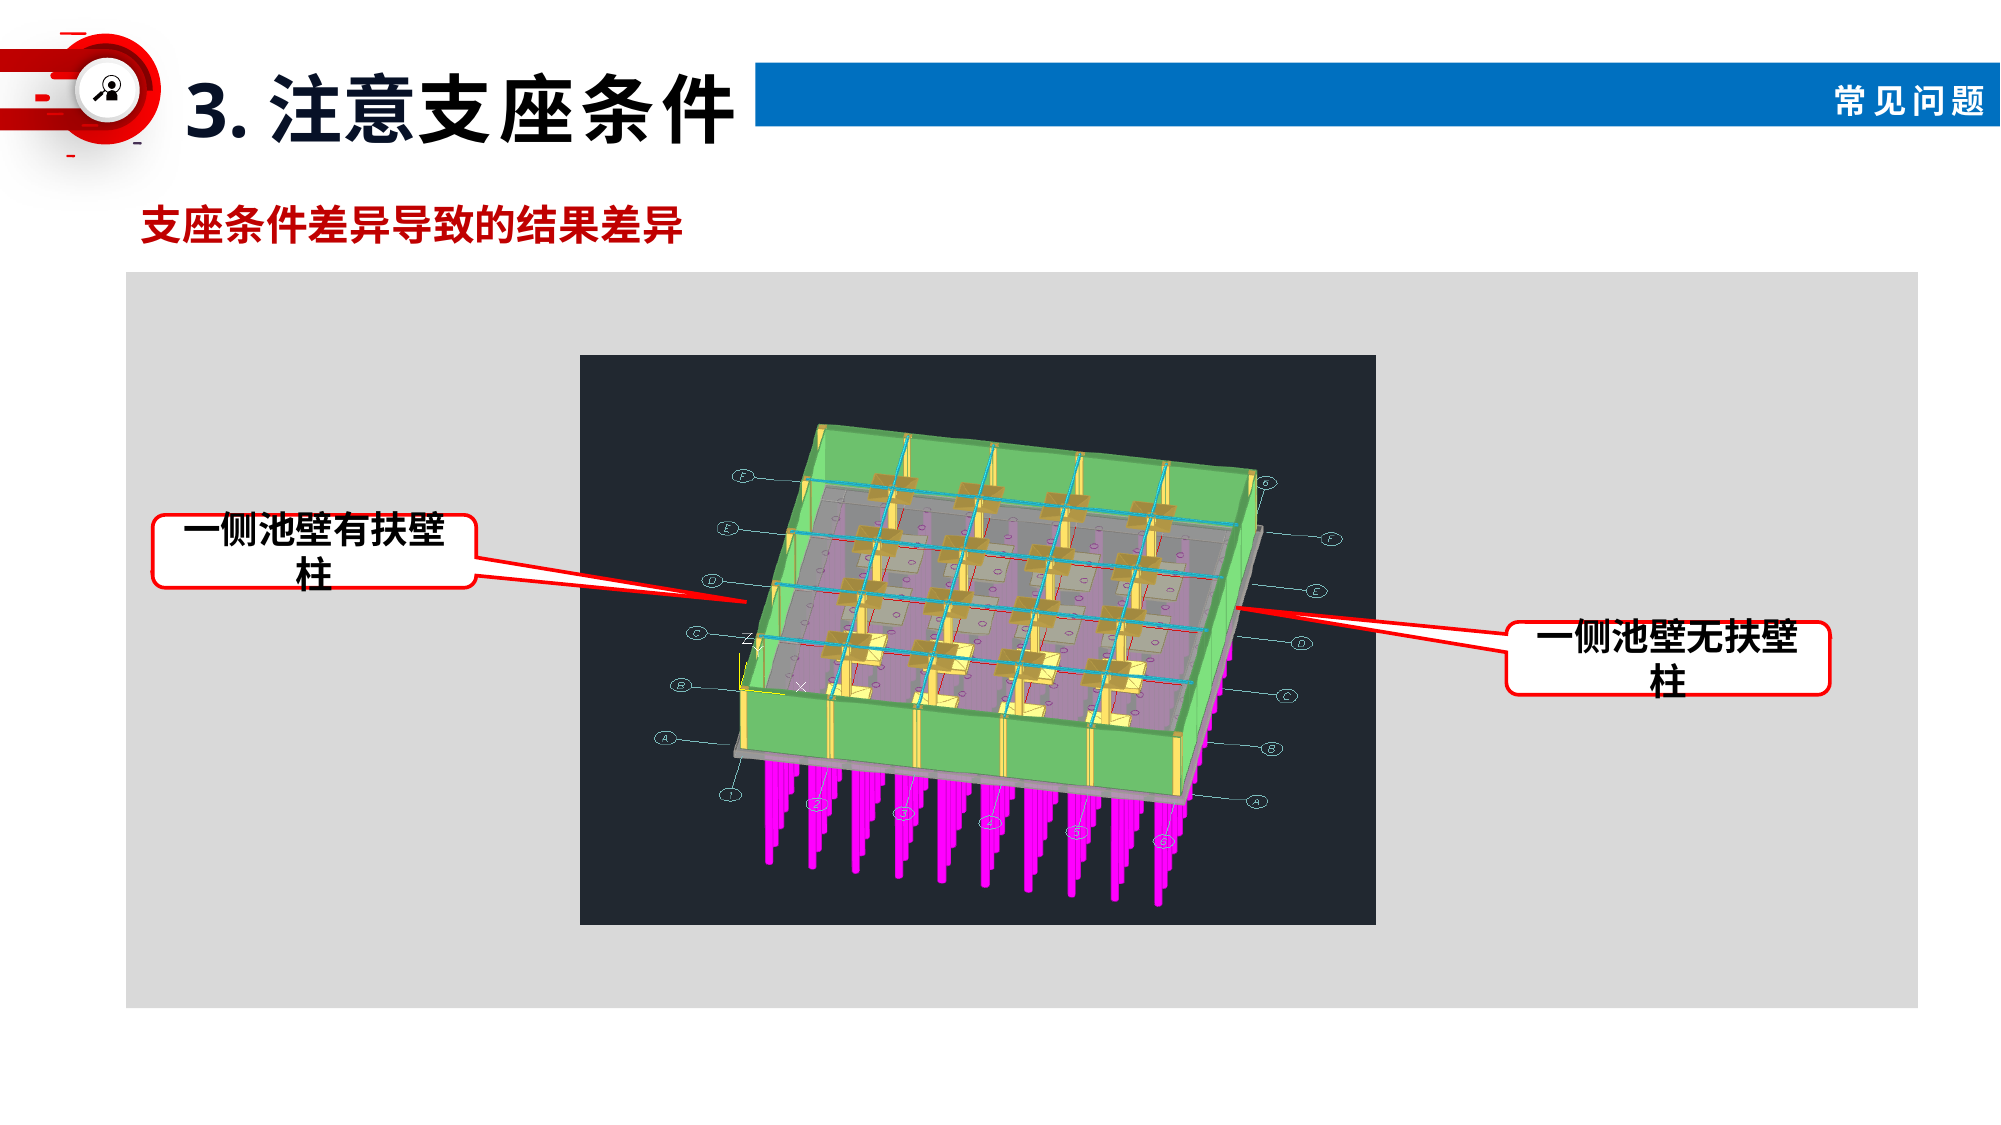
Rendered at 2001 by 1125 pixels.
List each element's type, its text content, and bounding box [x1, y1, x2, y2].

text_box 一侧池壁无扶壁柱 [1376, 620, 1832, 696]
text_box 常见问题 [1617, 75, 2000, 128]
text_box [0, 0, 2000, 75]
text_box [754, 75, 1617, 128]
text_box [17, 14, 143, 176]
picture [580, 355, 1376, 925]
text_box [752, 271, 1919, 696]
text_box 支座条件差异导致的结果差异 [126, 191, 1290, 257]
text_box [125, 697, 1919, 1009]
text_box [125, 413, 580, 696]
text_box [92, 73, 123, 102]
text_box 3.注意支座条件 [121, 75, 752, 413]
text_box 一侧池壁有扶壁柱 [151, 513, 580, 589]
